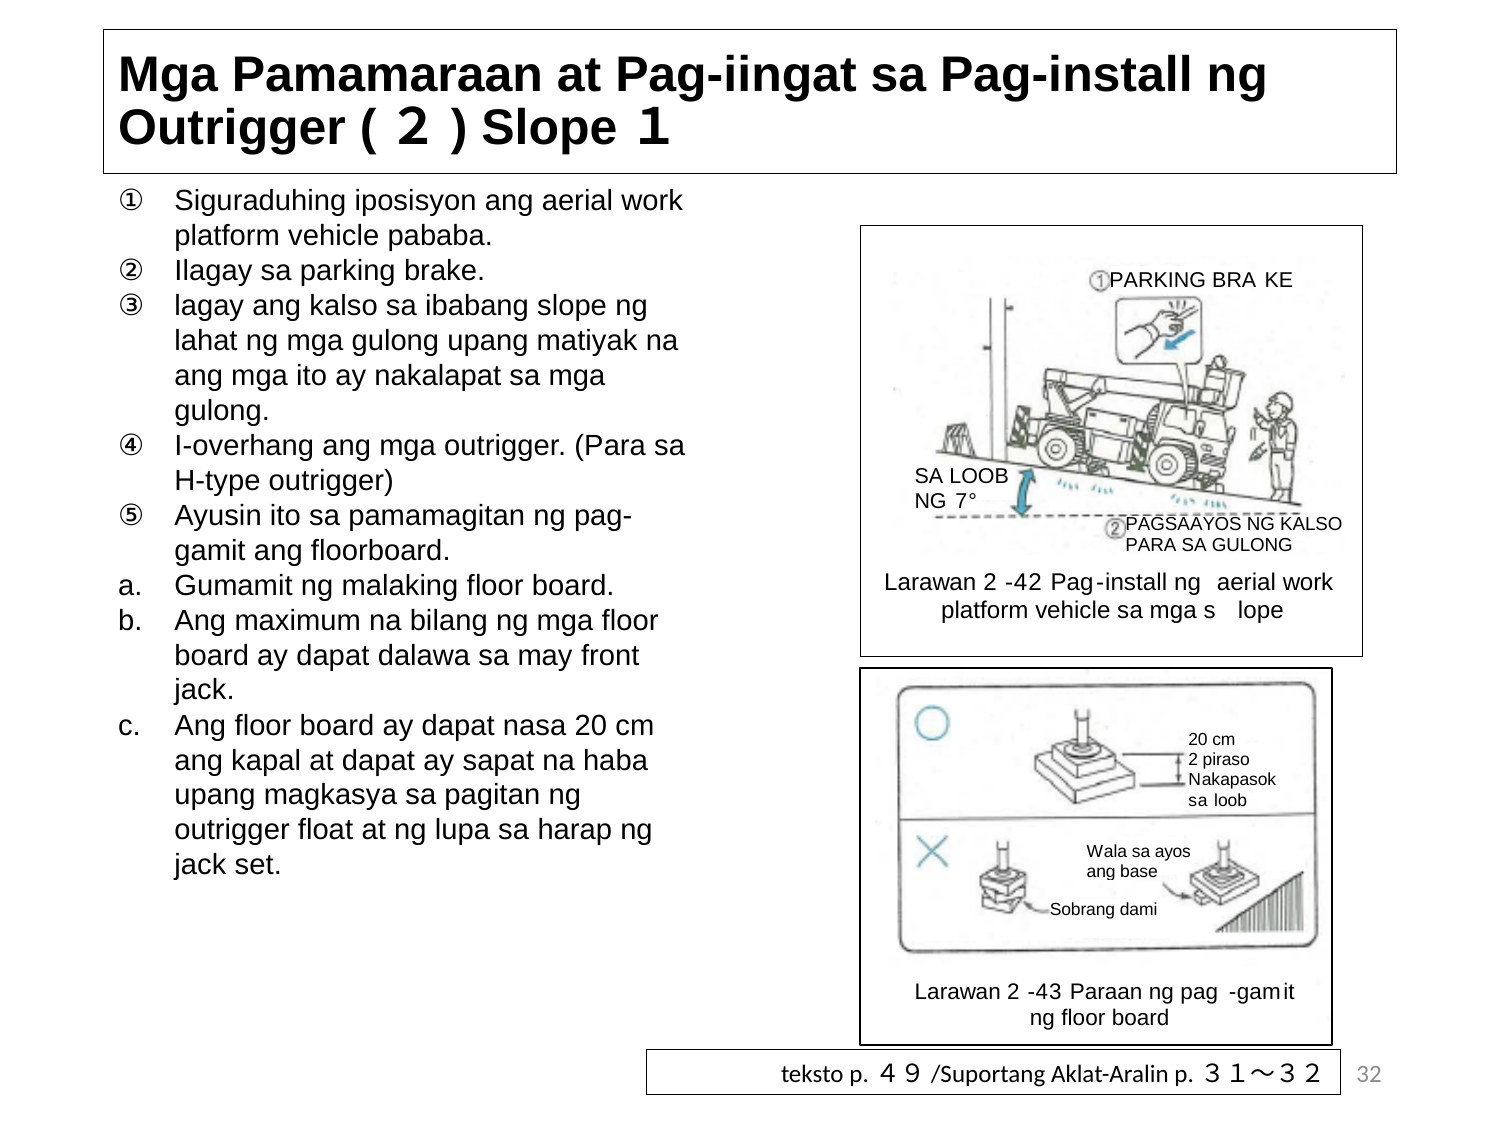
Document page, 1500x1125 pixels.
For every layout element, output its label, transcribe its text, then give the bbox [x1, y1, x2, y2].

picture [860, 668, 1332, 1045]
title Mga Pamamaraan at Pag-iingat sa Pag-install ng Outrigger (２) Slope１ [103, 29, 1397, 174]
slide_number 32 [1059, 1042, 1397, 1103]
text_box teksto p.４９/Suportang Aklat-Aralin p.３１～３２ [646, 1049, 1059, 1095]
text_box Siguraduhing iposisyon ang aerial work platform vehicle pababa. Ilagay sa parking brake. lagay ang kalso sa ibabang slope ng lahat ng mga gulong upang matiyak na ang mga ito ay nakalapat sa mga gulong. I-overhang ang mga outrigger. (Para sa H-type outrigger) Ayusin ito sa pamamagitan ng pag-gamit ang floorboard. Gumamit ng malaking floor board. Ang maximum na bilang ng mga floor board ay dapat dalawa sa may front jack. Ang floor board ay dapat nasa 20 cm ang kapal at dapat ay sapat na haba upang magkasya sa pagitan ng outrigger float at ng lupa sa harap ng jack set. [103, 173, 716, 529]
picture [860, 225, 1363, 657]
